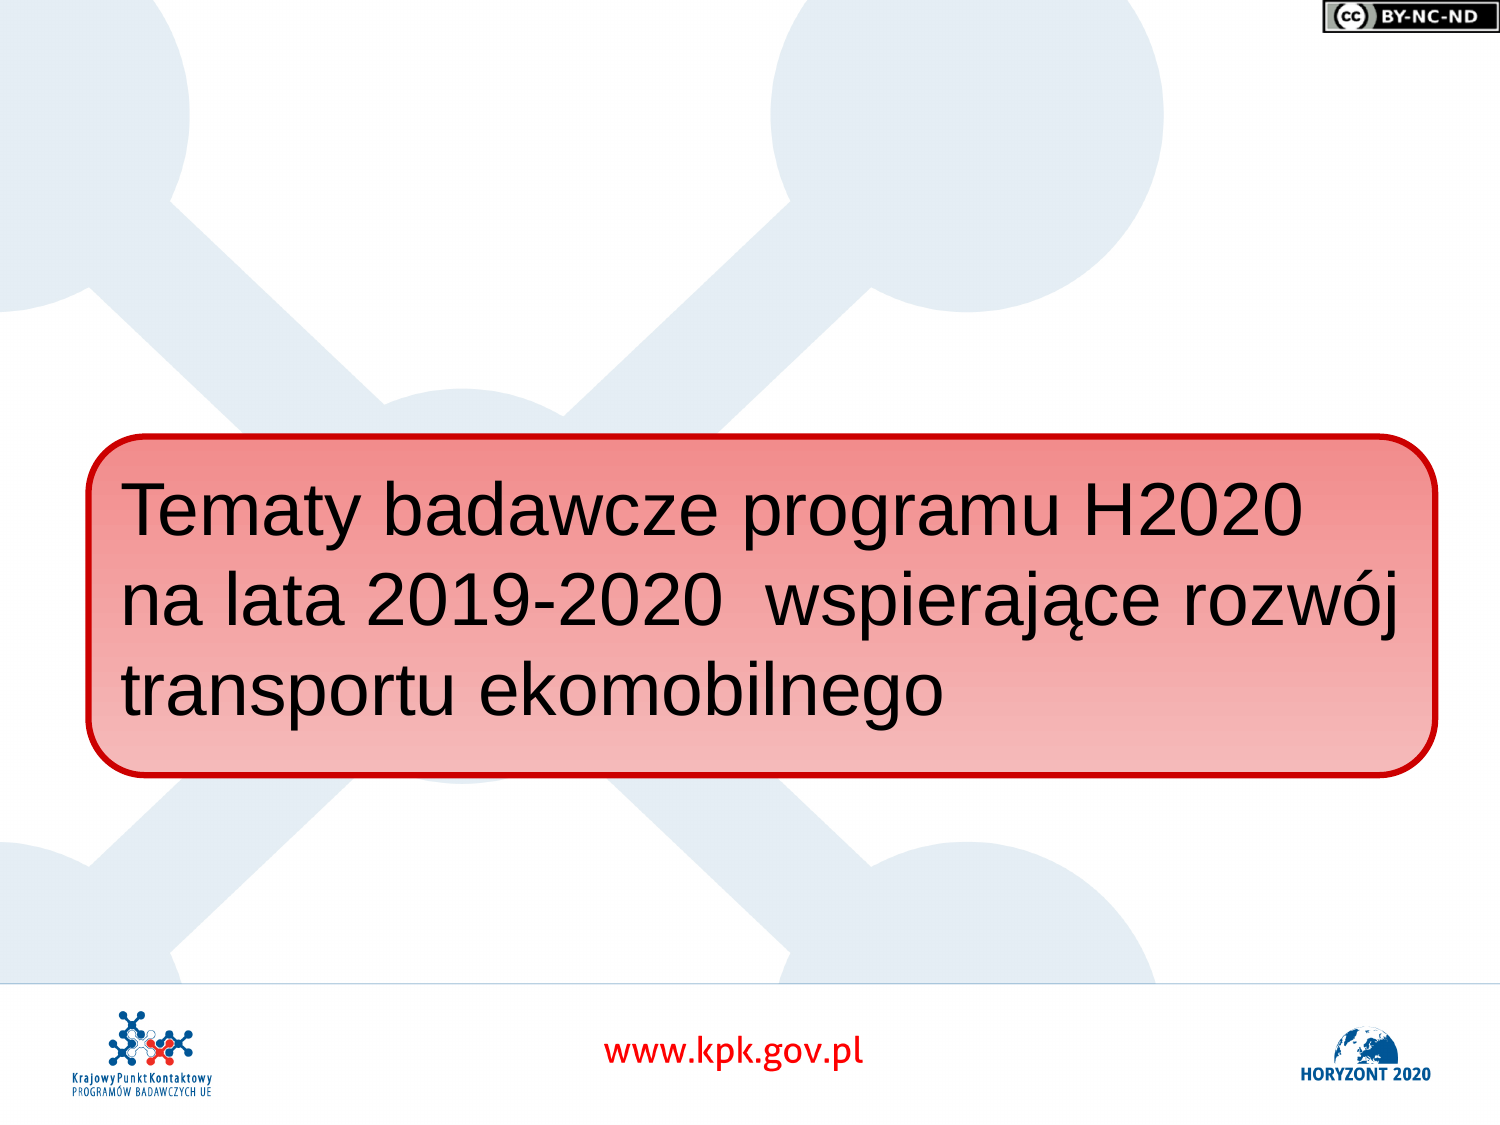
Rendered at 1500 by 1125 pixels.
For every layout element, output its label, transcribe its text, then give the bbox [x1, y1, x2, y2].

picture [0, 0, 1500, 1125]
text_box Tematy badawcze programu H2020 na lata 2019-2020 wspierające rozwój transportu ekomobilnego [88, 436, 1436, 776]
